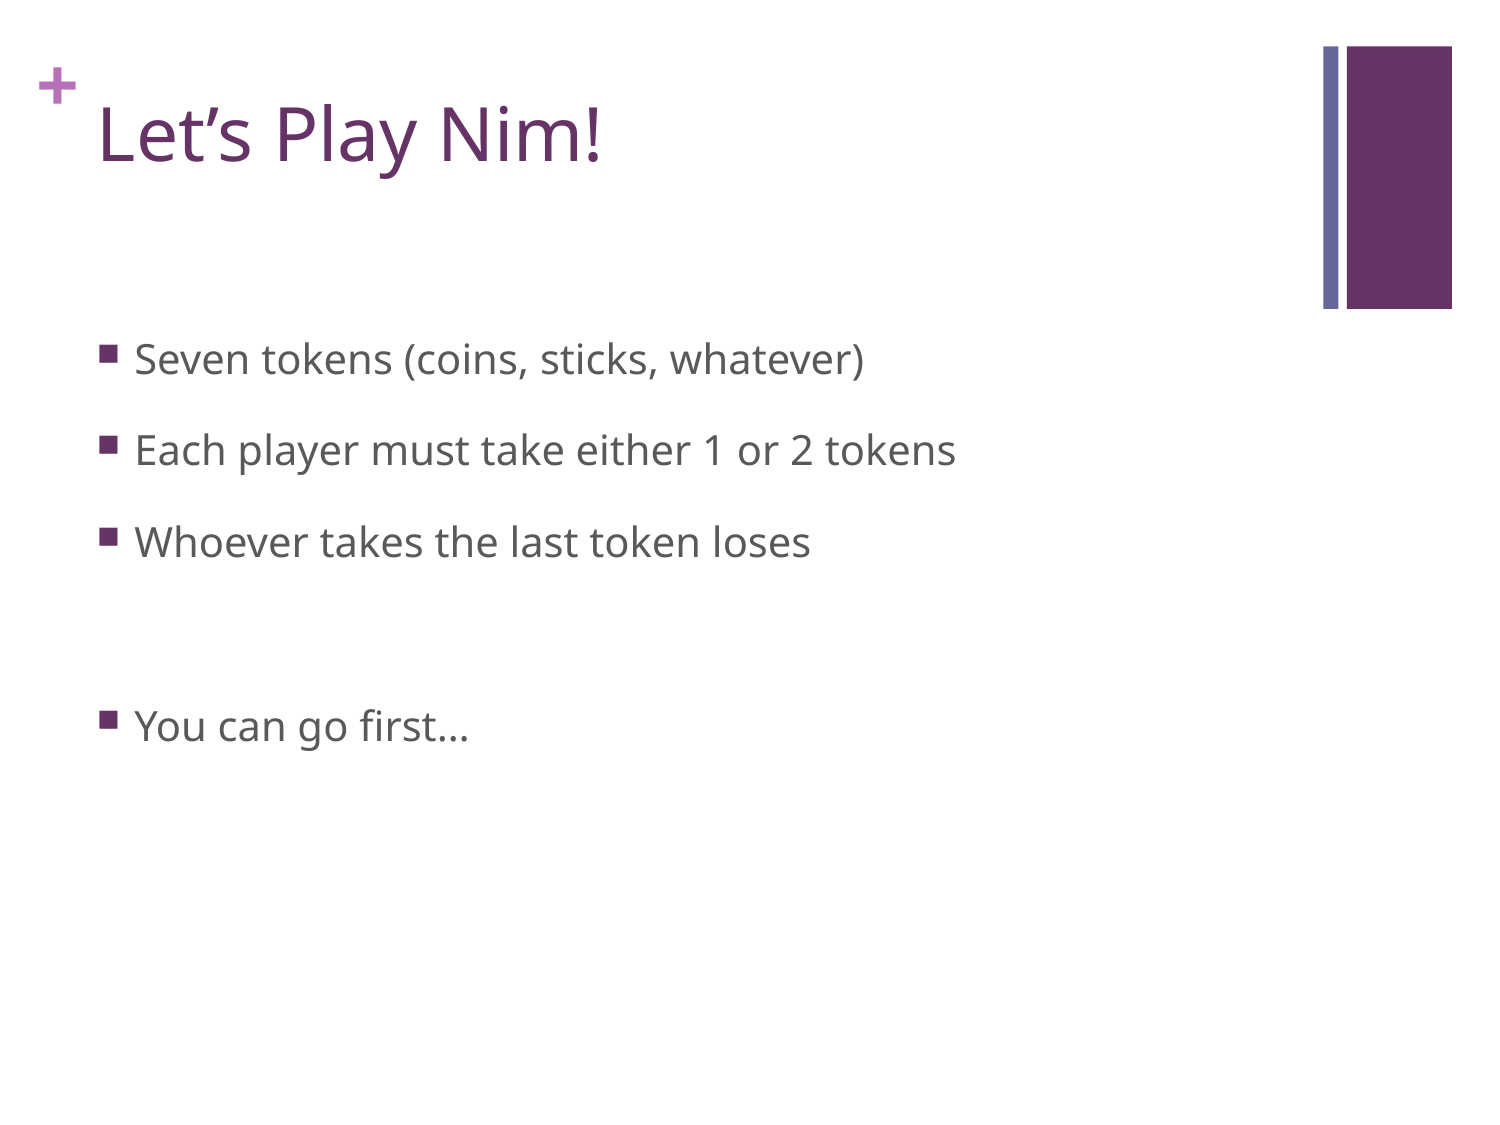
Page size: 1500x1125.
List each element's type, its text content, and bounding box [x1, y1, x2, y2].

title Let’s Play Nim! [81, 79, 1322, 263]
list Seven tokens (coins, sticks, whatever) Each player must take either 1 or 2 tokens Whoever takes the last token loses You can go first… [81, 324, 1322, 1006]
